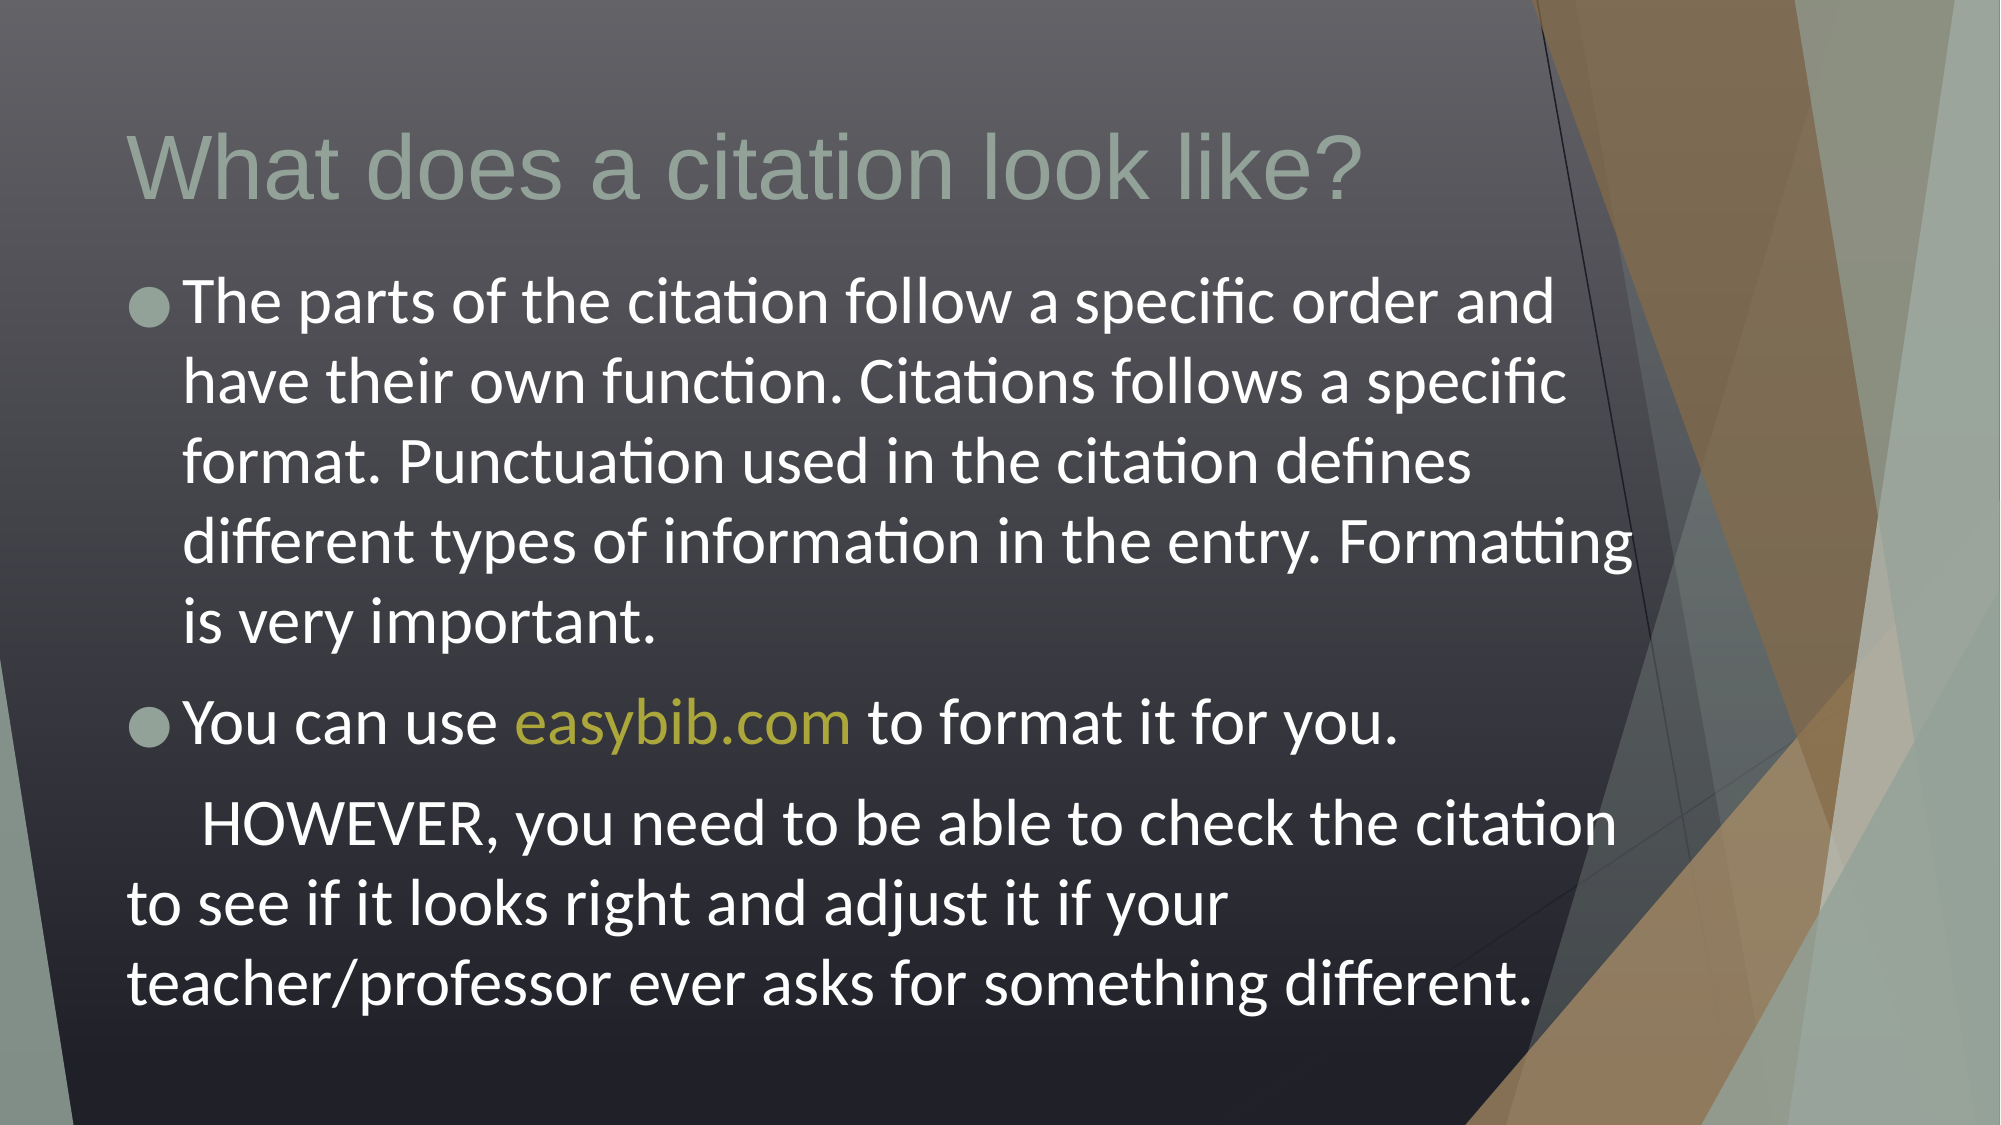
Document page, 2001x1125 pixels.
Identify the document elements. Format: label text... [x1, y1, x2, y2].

title What does a citation look like? [111, 99, 1522, 249]
list The parts of the citation follow a specific order and have their own function. Citations follows a specific format. Punctuation used in the citation defines different types of information in the entry. Formatting is very important. You can use easybib.com to format it for you. HOWEVER, you need to be able to check the citation to see if it looks right and adjust it if your teacher/professor ever asks for something different. [111, 249, 1653, 1065]
